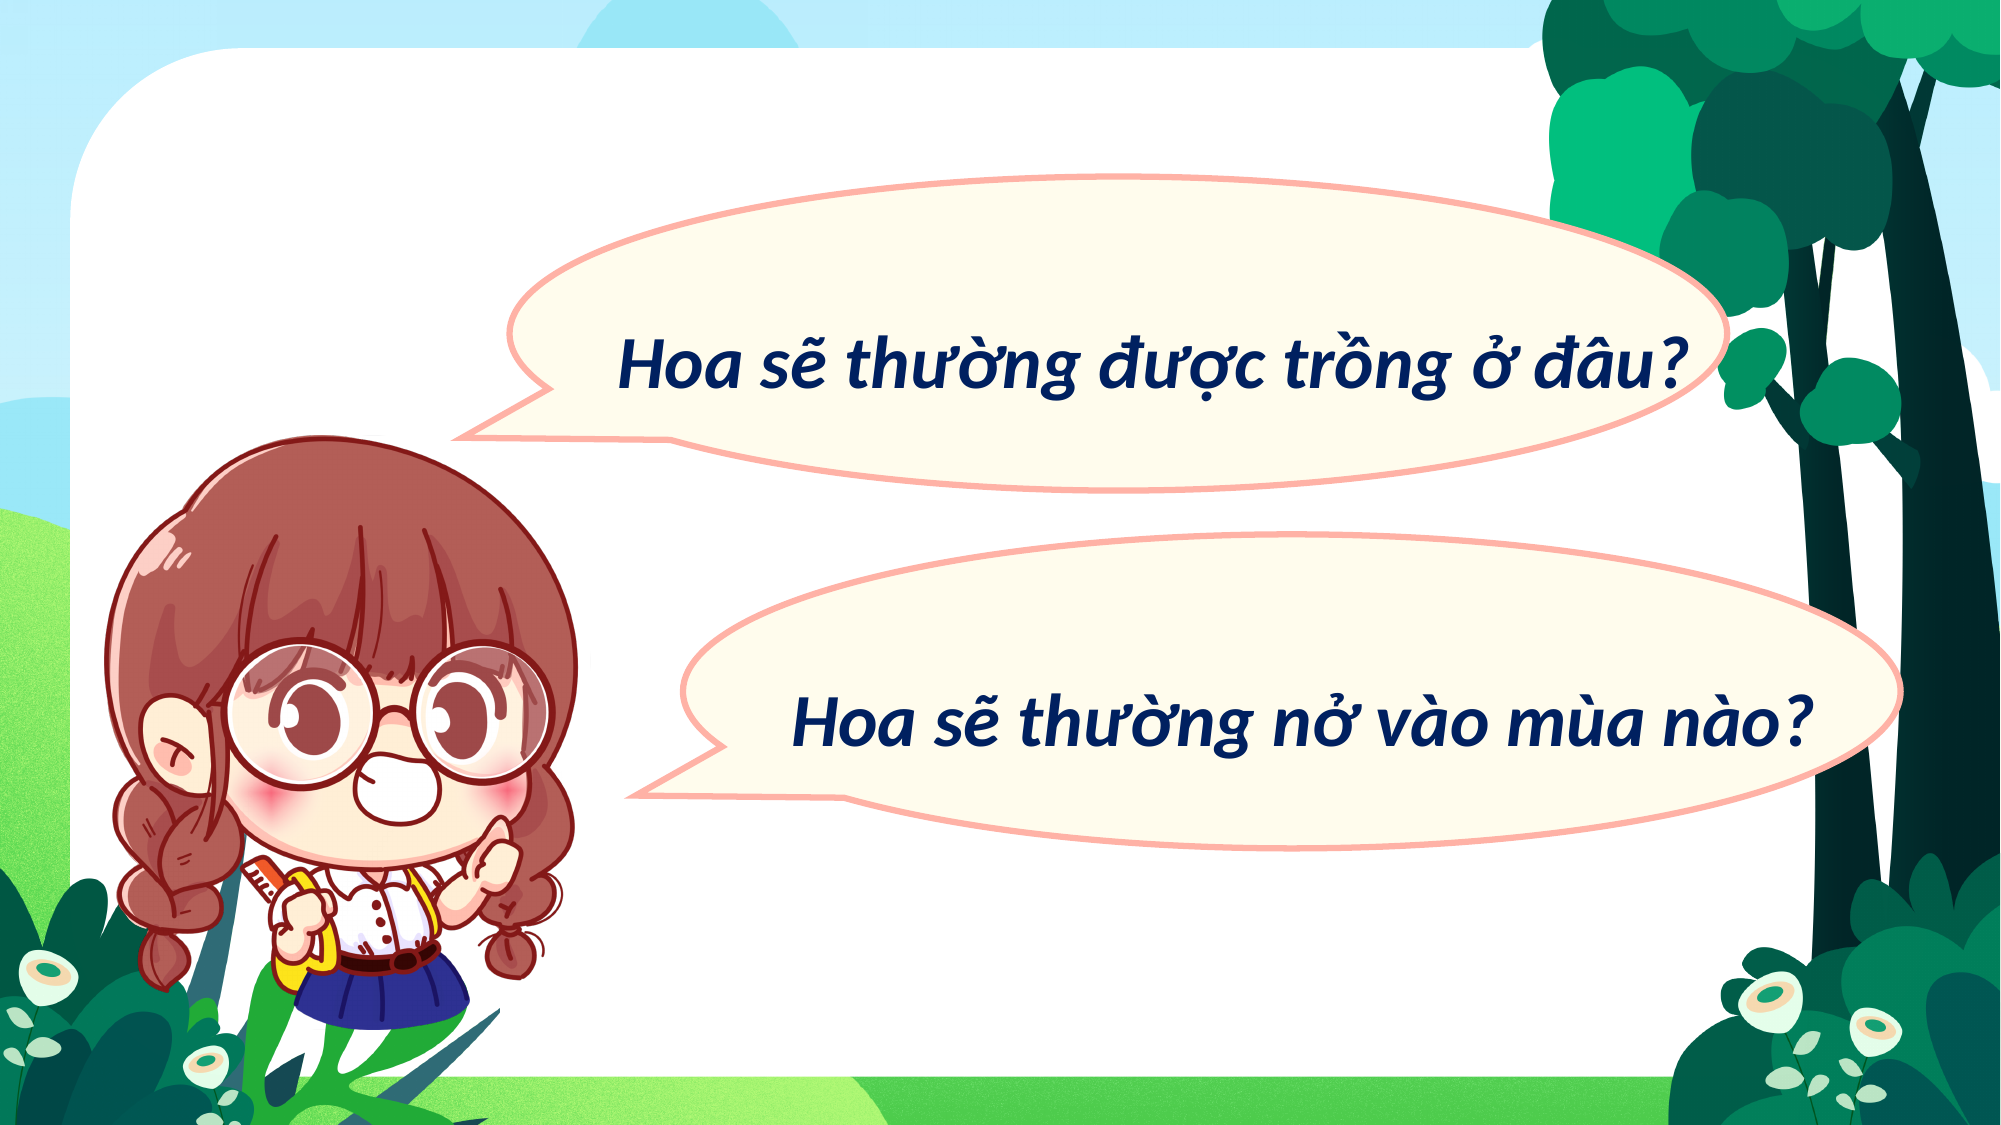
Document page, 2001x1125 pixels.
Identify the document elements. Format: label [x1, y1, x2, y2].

picture [0, 0, 2001, 1125]
text_box [509, 176, 1728, 491]
text_box [682, 534, 1901, 849]
